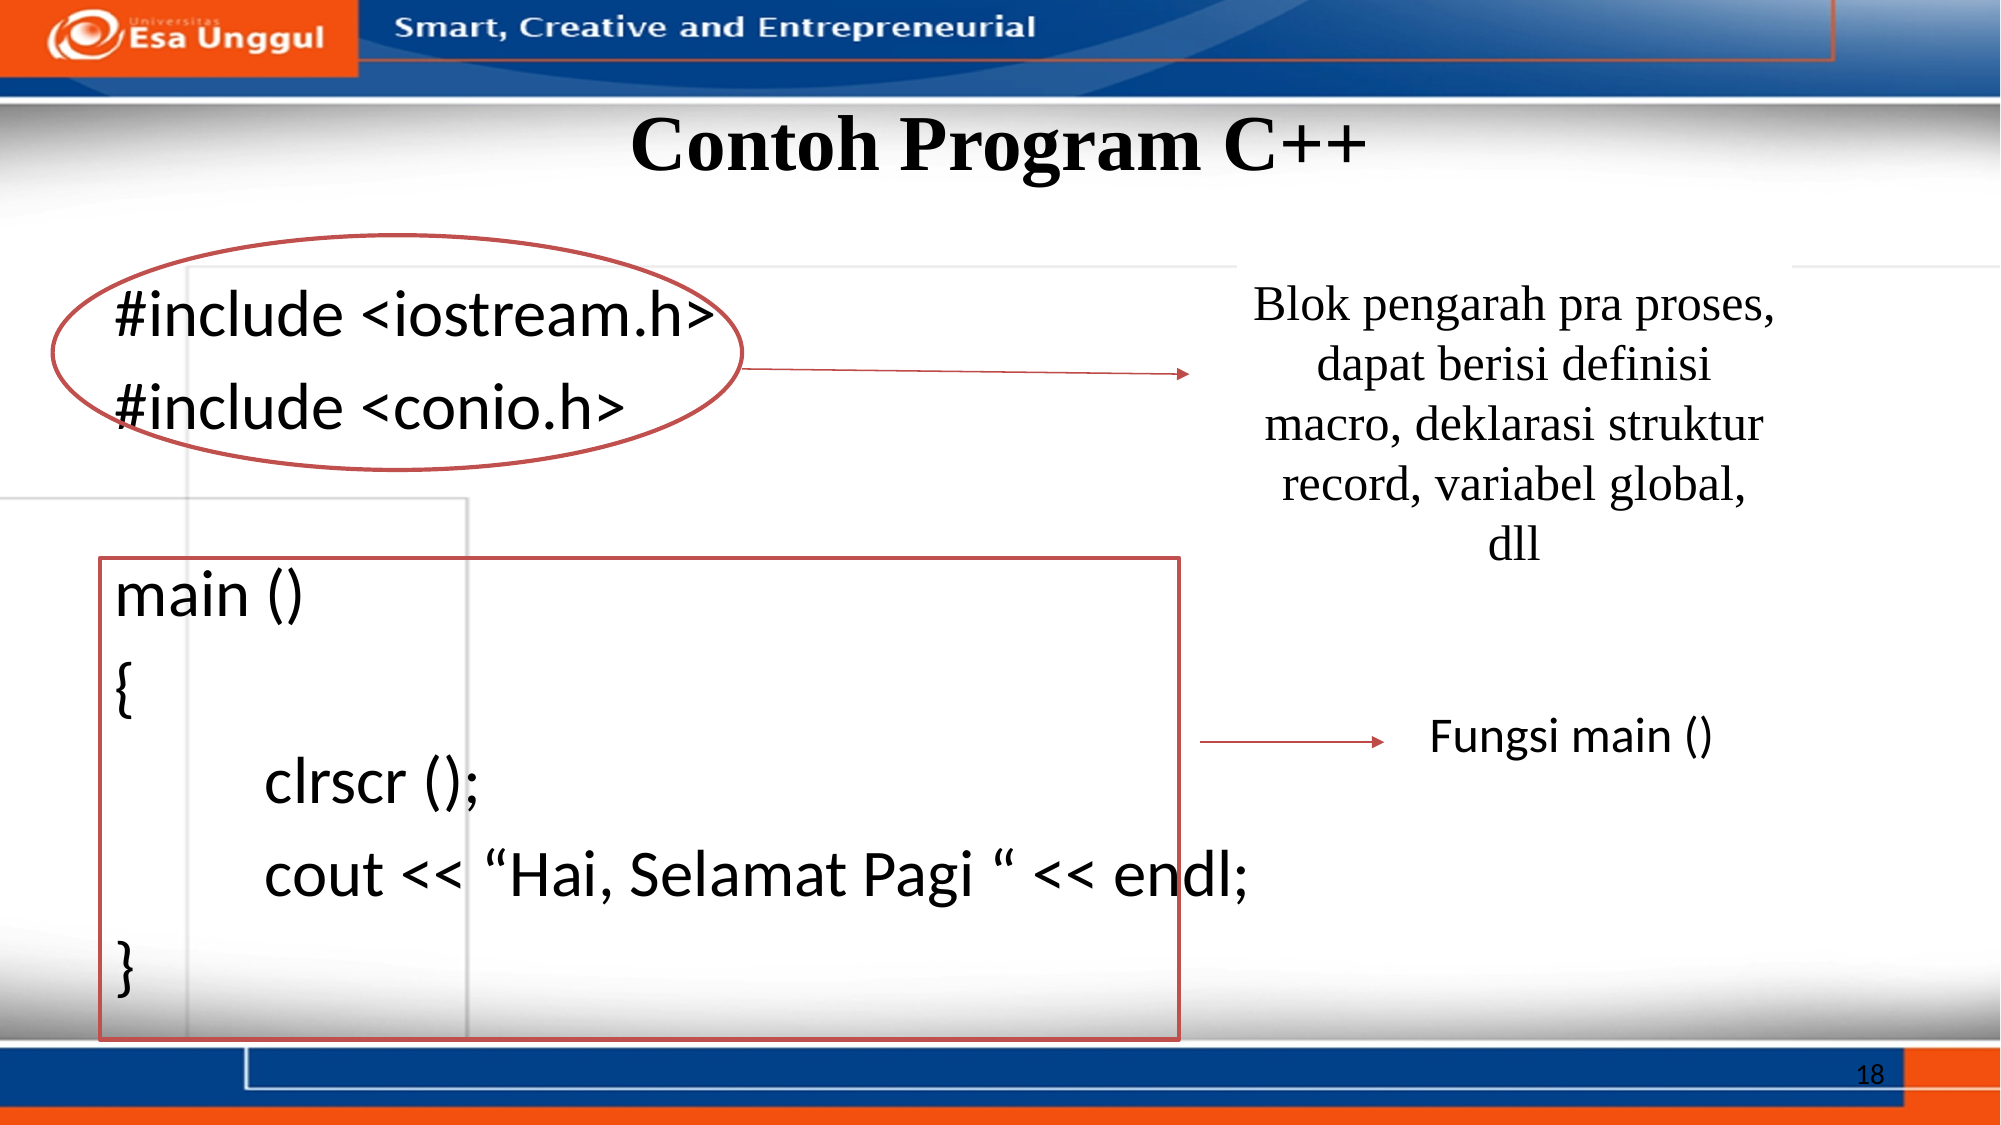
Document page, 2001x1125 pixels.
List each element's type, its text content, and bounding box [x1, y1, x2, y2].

list #include <iostream.h> #include <conio.h> main () { clrscr (); cout << “Hai, Selamat Pagi “ << endl; } [99, 262, 1900, 1005]
text_box [98, 556, 1181, 1042]
title Contoh Program C++ [99, 45, 1900, 233]
text_box [50, 233, 745, 473]
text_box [741, 368, 1190, 375]
text_box Blok pengarah pra proses, dapat berisi definisi macro, deklarasi struktur record, variabel global, dll [1235, 258, 1794, 584]
slide_number 18 [1433, 1042, 1900, 1103]
text_box Fungsi main () [1382, 678, 1773, 787]
picture [0, 0, 2001, 1125]
